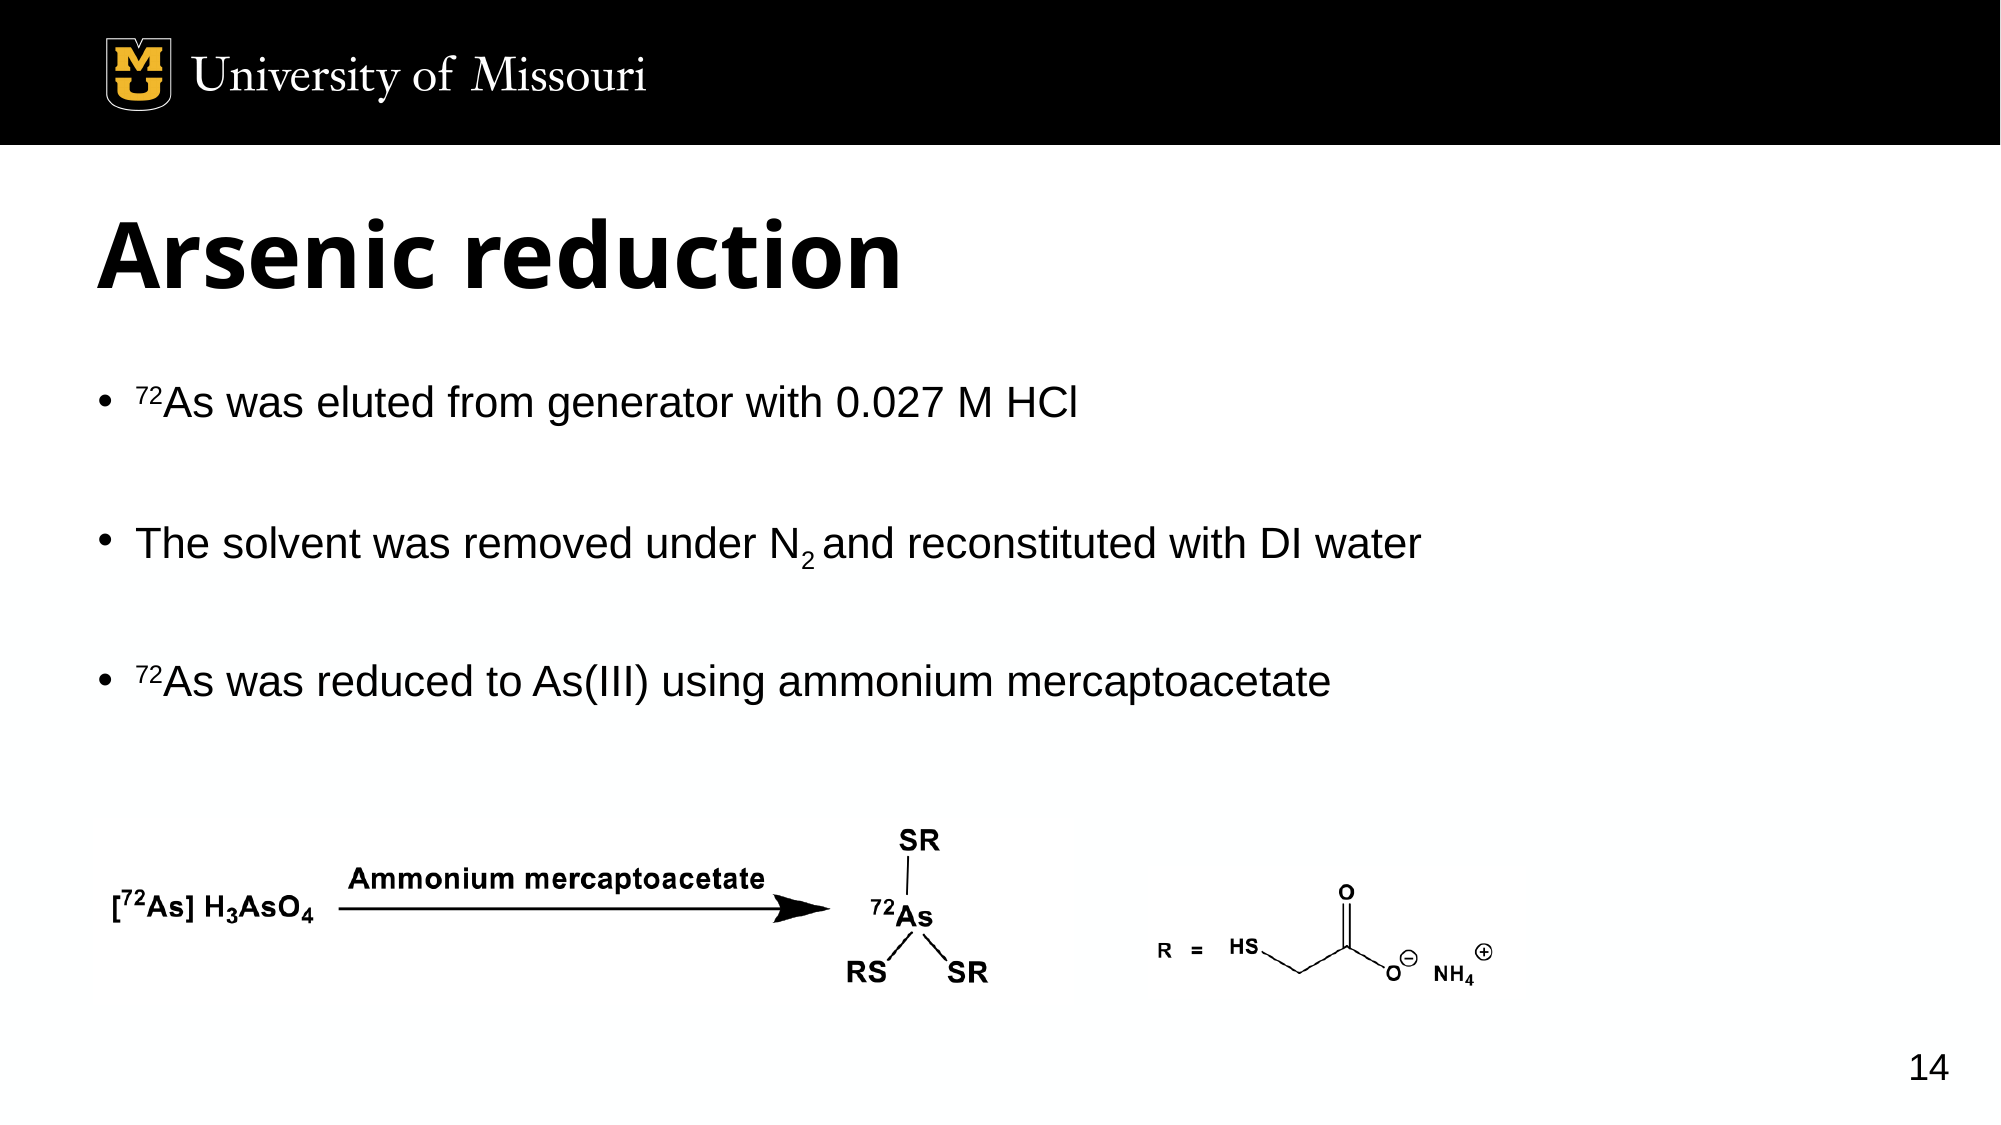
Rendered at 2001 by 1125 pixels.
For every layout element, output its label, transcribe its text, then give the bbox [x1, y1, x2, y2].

picture [85, 17, 667, 132]
title Arsenic reduction [82, 190, 1808, 327]
text_box 14 [1893, 1035, 1969, 1096]
picture [93, 818, 1074, 1005]
picture [1148, 866, 1526, 999]
list 72As was eluted from generator with 0.027 M HCl The solvent was removed under N2 and reconstituted with DI water 72As was reduced to As(III) using ammonium mercaptoacetate [82, 372, 1808, 867]
